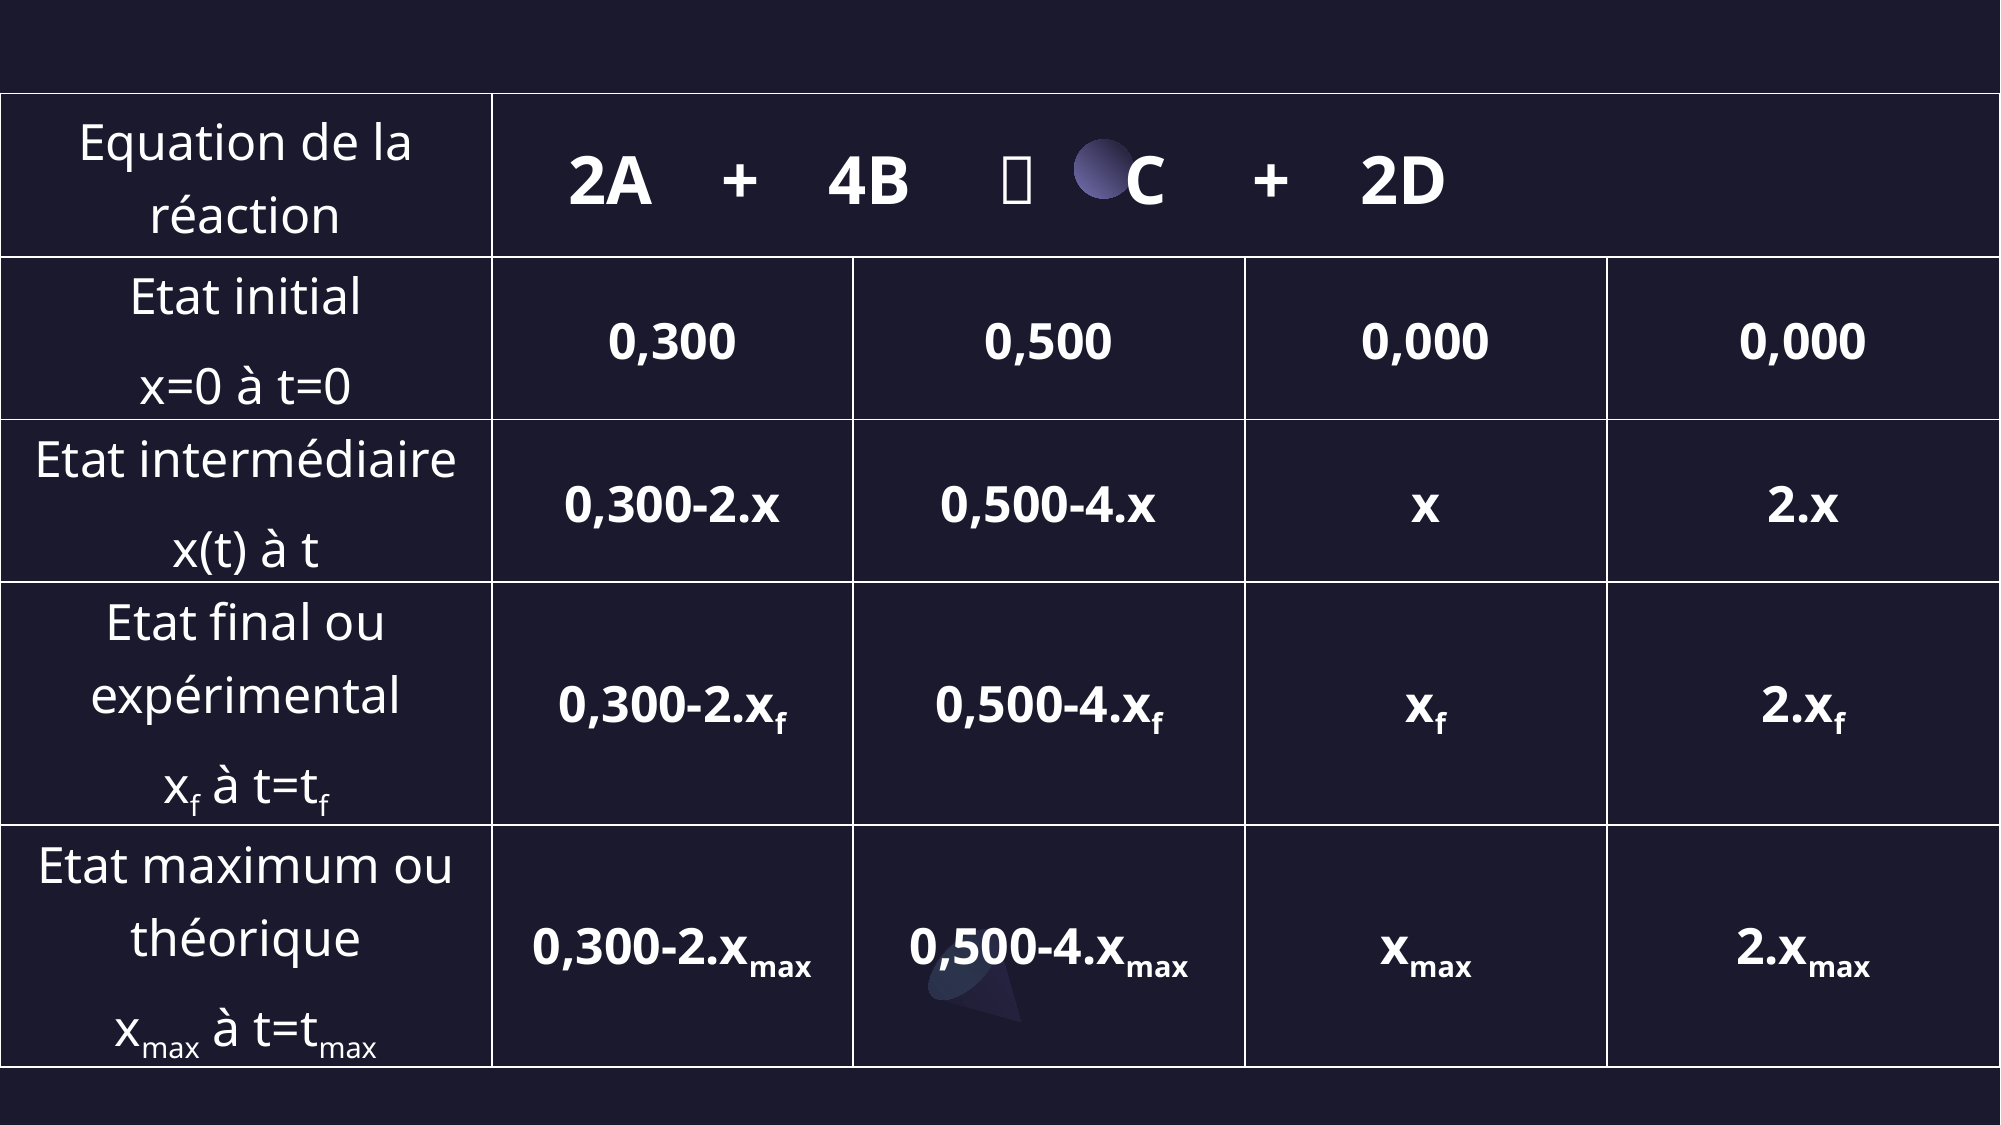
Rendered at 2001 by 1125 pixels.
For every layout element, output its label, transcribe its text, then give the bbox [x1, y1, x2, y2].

table_cell 2.xmax [1608, 826, 1999, 1066]
table_cell 2.xf [1608, 583, 1999, 824]
table_header 2A + 4B  C + 2D [493, 94, 1999, 256]
table_cell 0,500-4.xf [854, 583, 1244, 824]
table_cell 0,500-4.xmax [854, 826, 1244, 1066]
table_cell Etat initial x=0 à t=0 [1, 258, 491, 419]
table_cell 0,300 [493, 258, 852, 419]
table_cell xmax [1246, 826, 1606, 1066]
table_header Equation de la réaction [1, 94, 491, 256]
table_cell Etat final ou expérimental xf à t=tf [1, 583, 491, 824]
table_cell Etat intermédiaire x(t) à t [1, 420, 491, 581]
table_cell 0,300-2.xf [493, 583, 852, 824]
table_cell x [1246, 420, 1606, 581]
table_cell 0,300-2.xmax [493, 826, 852, 1066]
table_cell 0,500 [854, 258, 1244, 419]
table_cell 0,000 [1608, 258, 1999, 419]
table_cell 0,500-4.x [854, 420, 1244, 581]
table_cell 0,000 [1246, 258, 1606, 419]
table_cell 2.x [1608, 420, 1999, 581]
table_cell Etat maximum ou théorique xmax à t=tmax [1, 826, 491, 1066]
table_cell xf [1246, 583, 1606, 824]
table_cell 0,300-2.x [493, 420, 852, 581]
